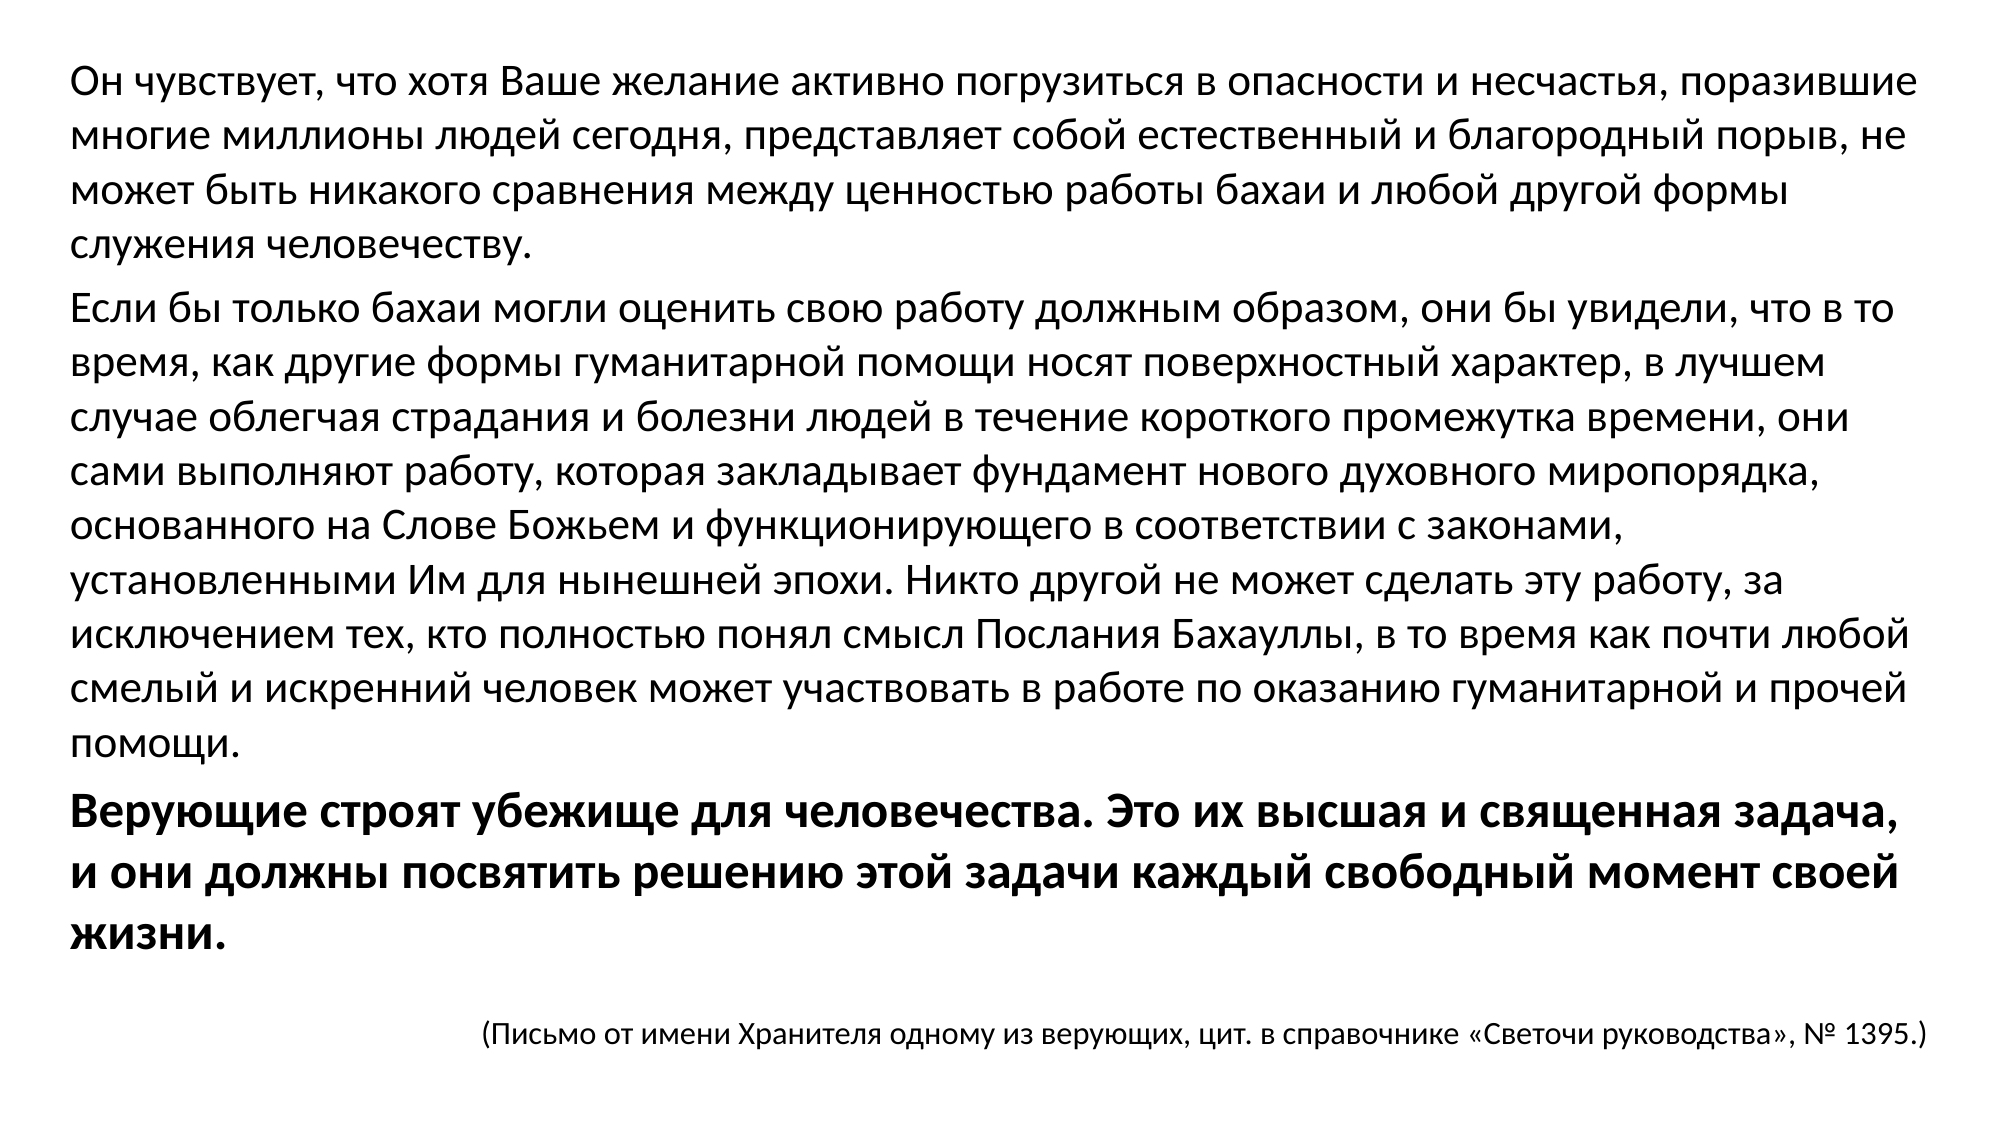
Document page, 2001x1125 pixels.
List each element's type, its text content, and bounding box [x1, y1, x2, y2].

list Он чувствует, что хотя Ваше желание активно погрузиться в опасности и несчастья, поразившие многие миллионы людей сегодня, представляет собой естественный и благородный порыв, не может быть никакого сравнения между ценностью работы бахаи и любой другой формы служения человечеству. Если бы только бахаи могли оценить свою работу должным образом, они бы увидели, что в то время, как другие формы гуманитарной помощи носят поверхностный характер, в лучшем случае облегчая страдания и болезни людей в течение короткого промежутка времени, они сами выполняют работу, которая закладывает фундамент нового духовного миропорядка, основанного на Слове Божьем и функционирующего в соответствии с законами, установленными Им для нынешней эпохи. Никто другой не может сделать эту работу, за исключением тех, кто полностью понял смысл Послания Бахауллы, в то время как почти любой смелый и искренний человек может участвовать в работе по оказанию гуманитарной и прочей помощи. Верующие строят убежище для человечества. Это их высшая и священная задача, и они должны посвятить решению этой задачи каждый свободный момент своей жизни. (Письмо от имени Хранителя одному из верующих, цит. в справочнике «Светочи руководства», № 1395.) [55, 42, 1945, 1059]
